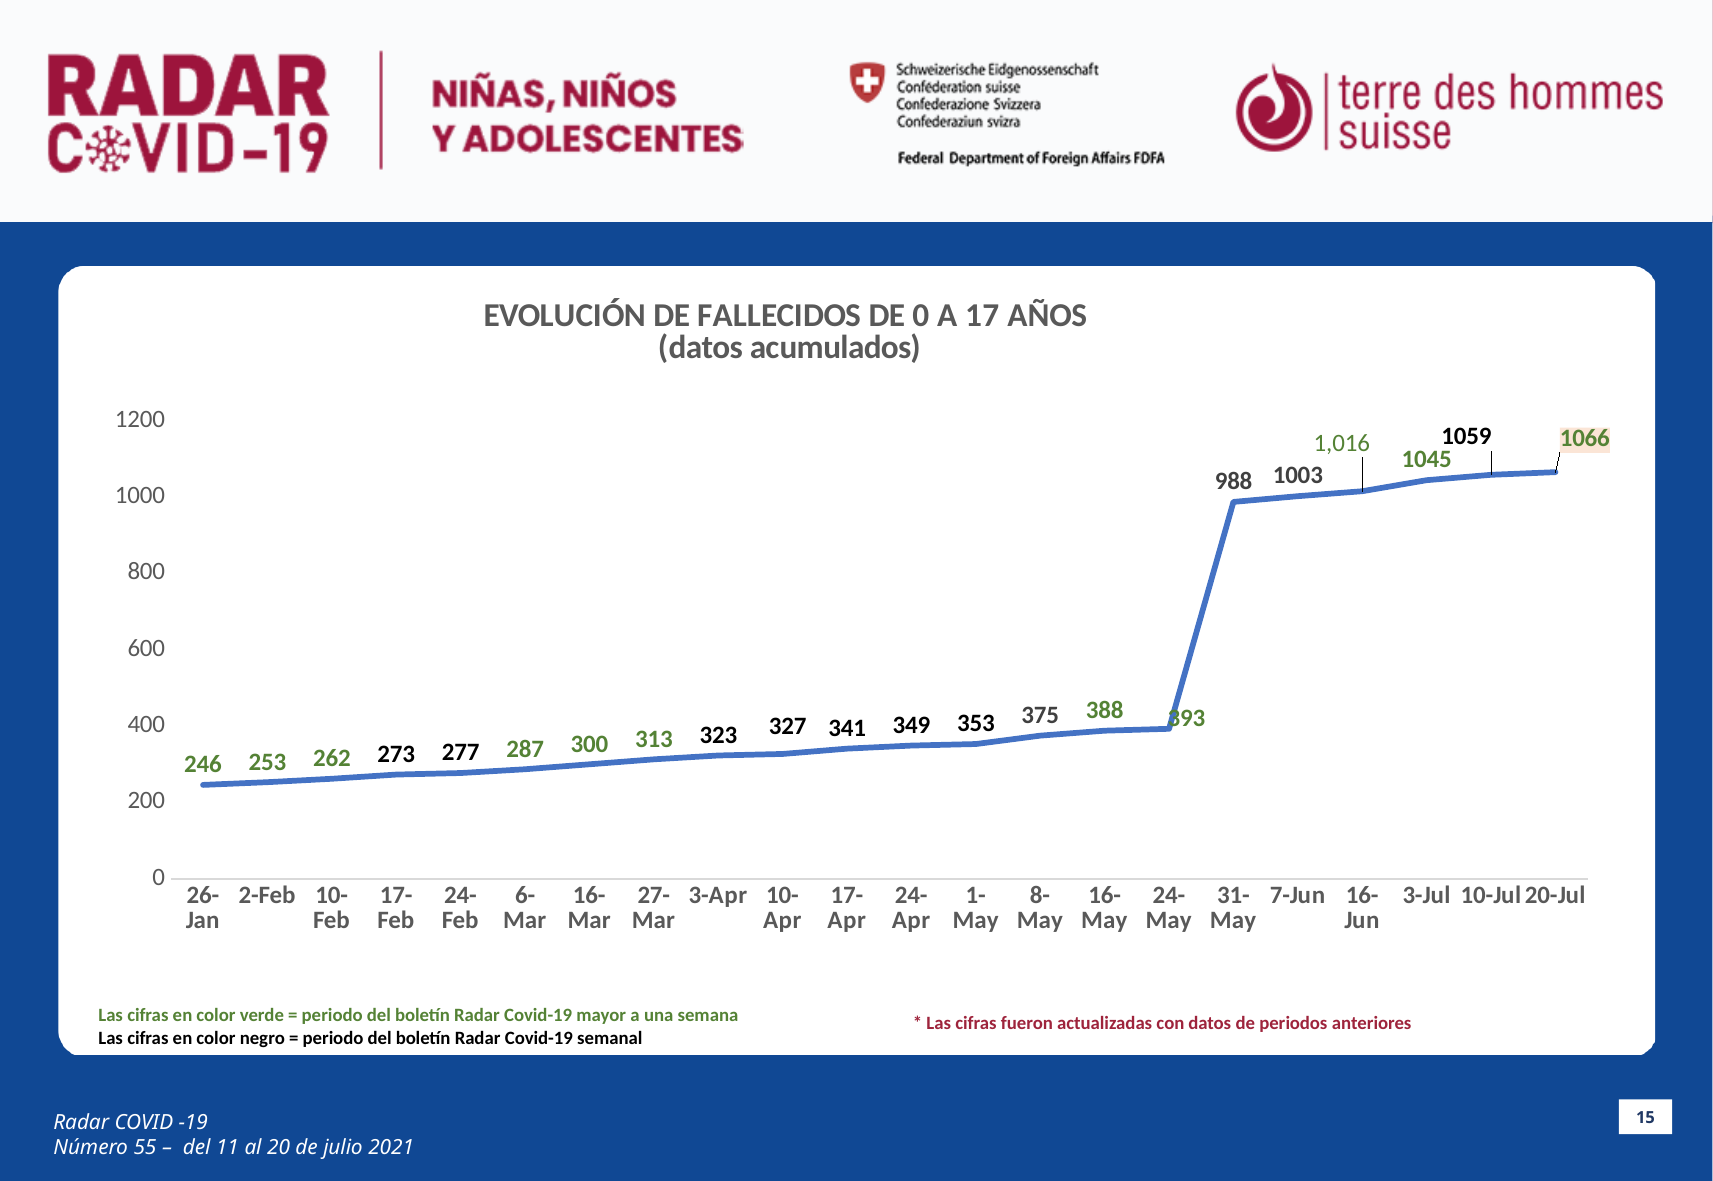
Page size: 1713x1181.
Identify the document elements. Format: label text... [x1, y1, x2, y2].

text_box [0, 222, 1713, 1181]
chart [83, 291, 1611, 982]
text_box Radar COVID -19 Número 55 – del 11 al 20 de julio 2021 [38, 1101, 500, 1167]
picture [0, 0, 1713, 222]
picture [58, 266, 1656, 1055]
text_box 15 [1618, 1099, 1673, 1135]
